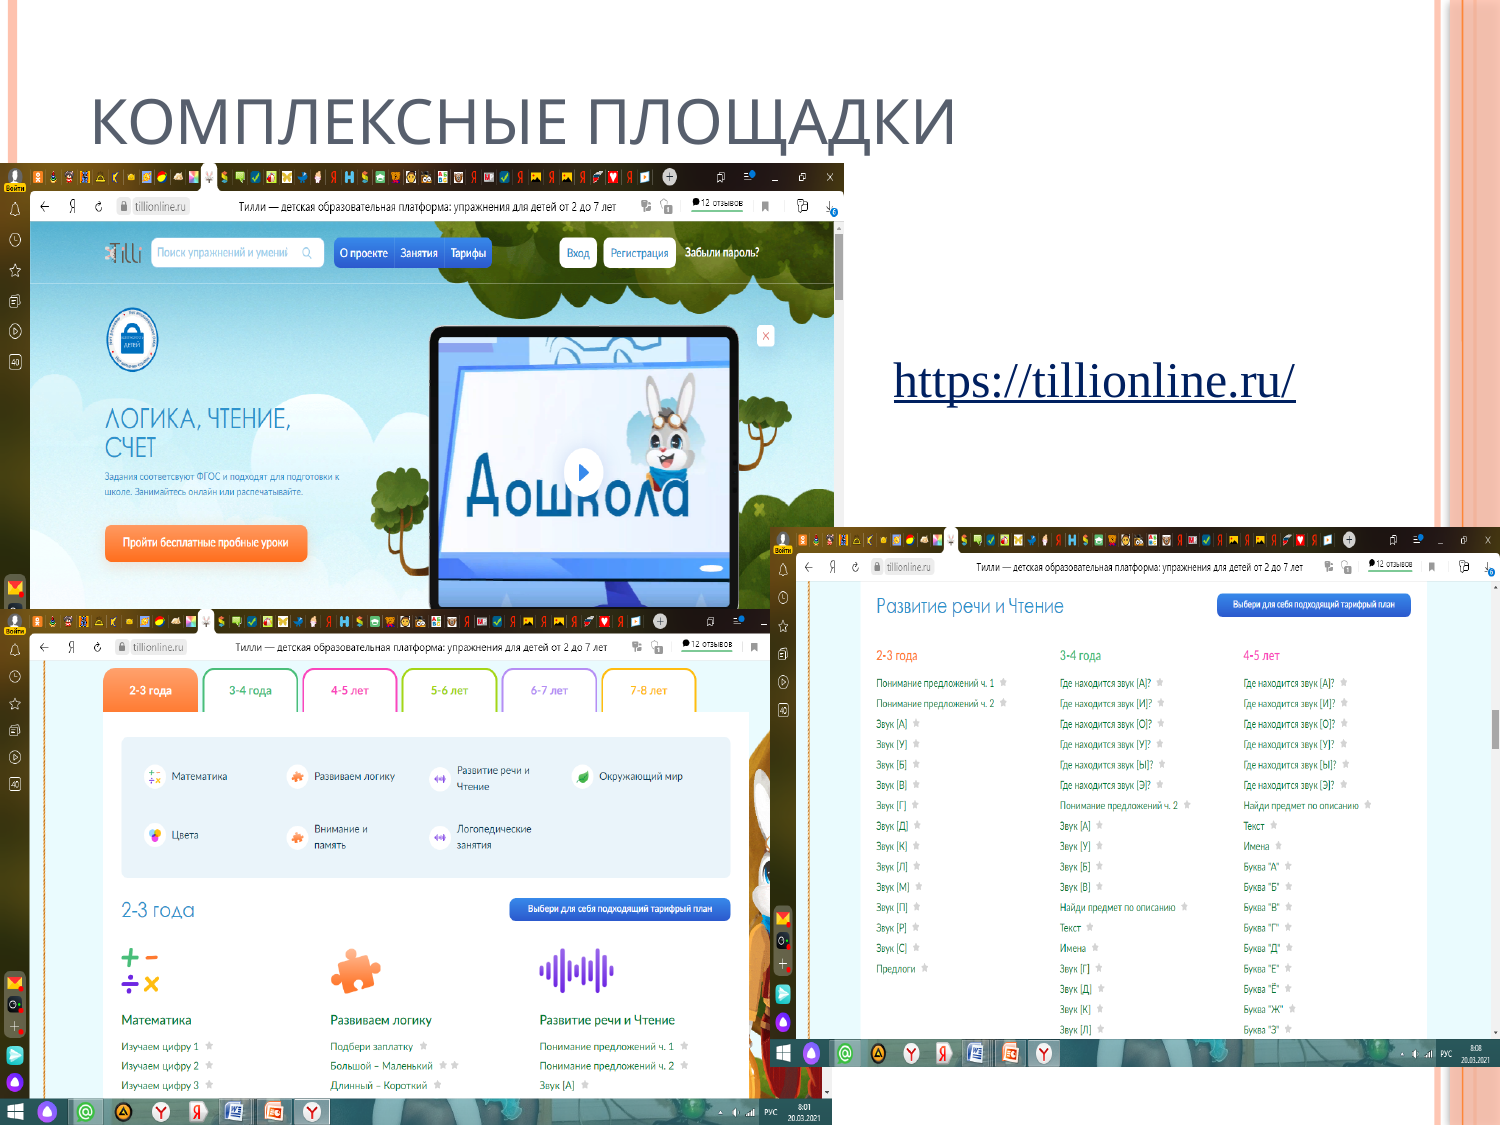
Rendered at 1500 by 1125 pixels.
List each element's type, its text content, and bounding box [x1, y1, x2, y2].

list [0, 163, 845, 607]
picture [0, 526, 1500, 1125]
title Комплексные площадки [75, 45, 1300, 164]
text_box https://tillionline.ru/ [878, 339, 1371, 415]
